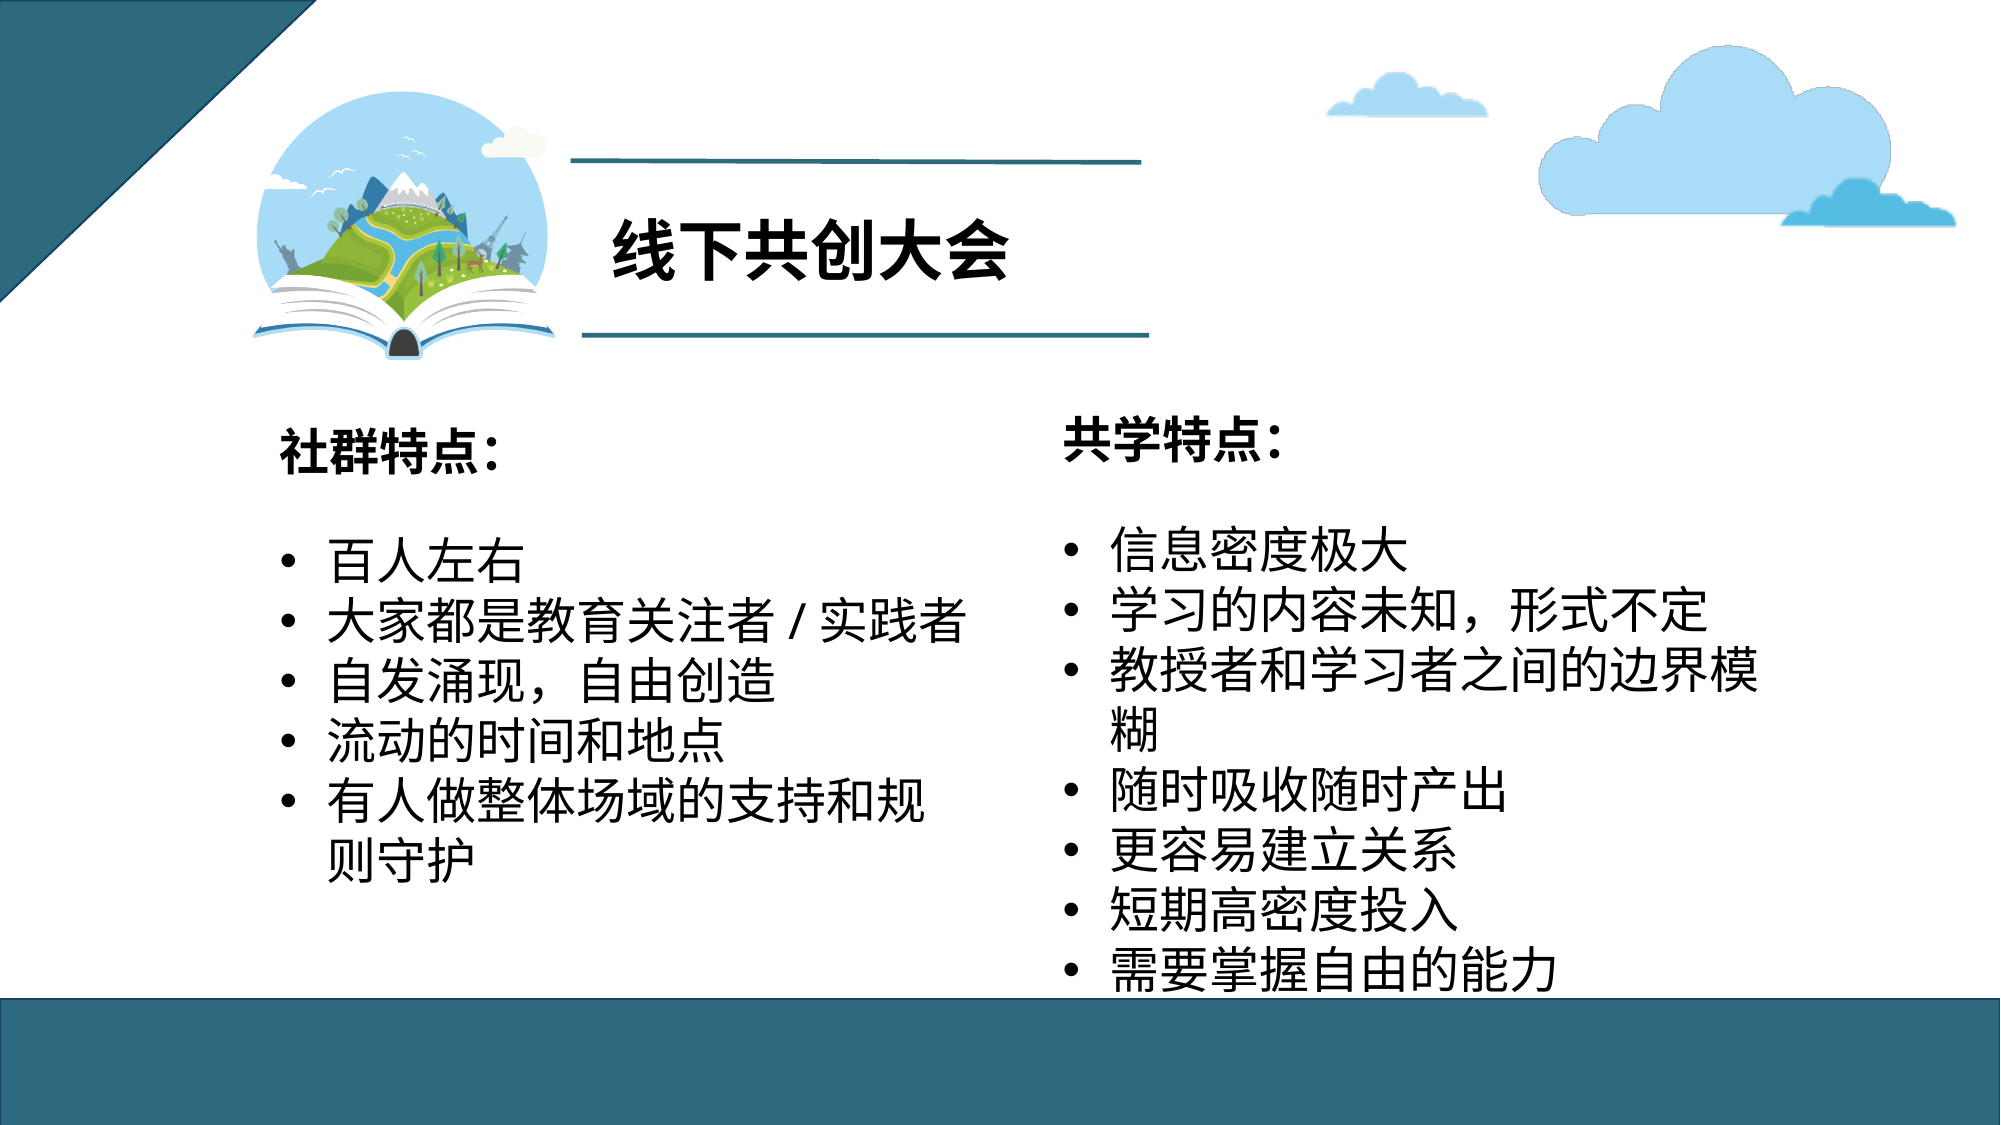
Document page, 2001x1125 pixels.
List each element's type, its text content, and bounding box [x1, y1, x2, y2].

text_box 线下共创大会 [595, 200, 1026, 296]
text_box 社群特点： 百人左右 大家都是教育关注者/实践者 自发涌现，自由创造 流动的时间和地点 有人做整体场域的支持和规则守护 [264, 412, 987, 898]
text_box 共学特点： 信息密度极大 学习的内容未知，形式不定 教授者和学习者之间的边界模糊 随时吸收随时产出 更容易建立关系 短期高密度投入 需要掌握自由的能力 [1047, 401, 1823, 1007]
text_box [0, 0, 317, 303]
picture [242, 55, 559, 362]
picture [1313, 12, 1981, 250]
text_box [0, 998, 2000, 1125]
